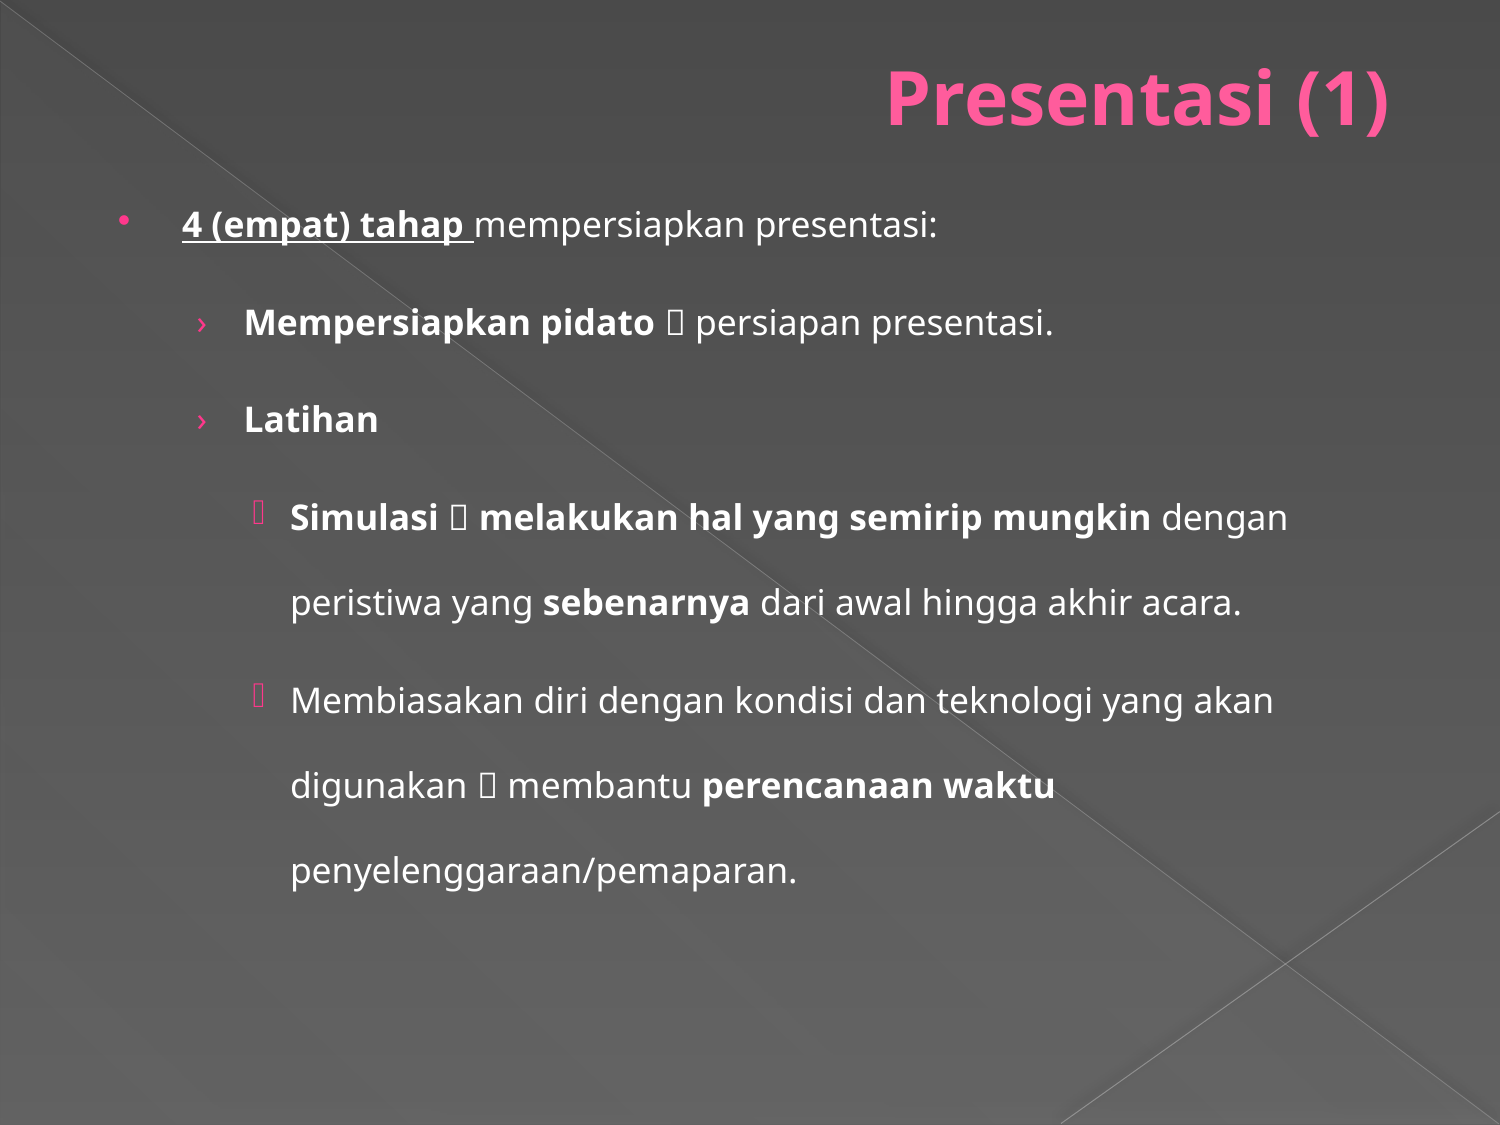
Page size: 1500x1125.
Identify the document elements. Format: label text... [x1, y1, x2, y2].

title Presentasi (1) [105, 82, 1425, 152]
list 4 (empat) tahap mempersiapkan presentasi: Mempersiapkan pidato  persiapan presentasi. Latihan Simulasi  melakukan hal yang semirip mungkin dengan peristiwa yang sebenarnya dari awal hingga akhir acara. Membiasakan diri dengan kondisi dan teknologi yang akan digunakan  membantu perencanaan waktu penyelenggaraan/pemaparan. [93, 152, 1444, 938]
